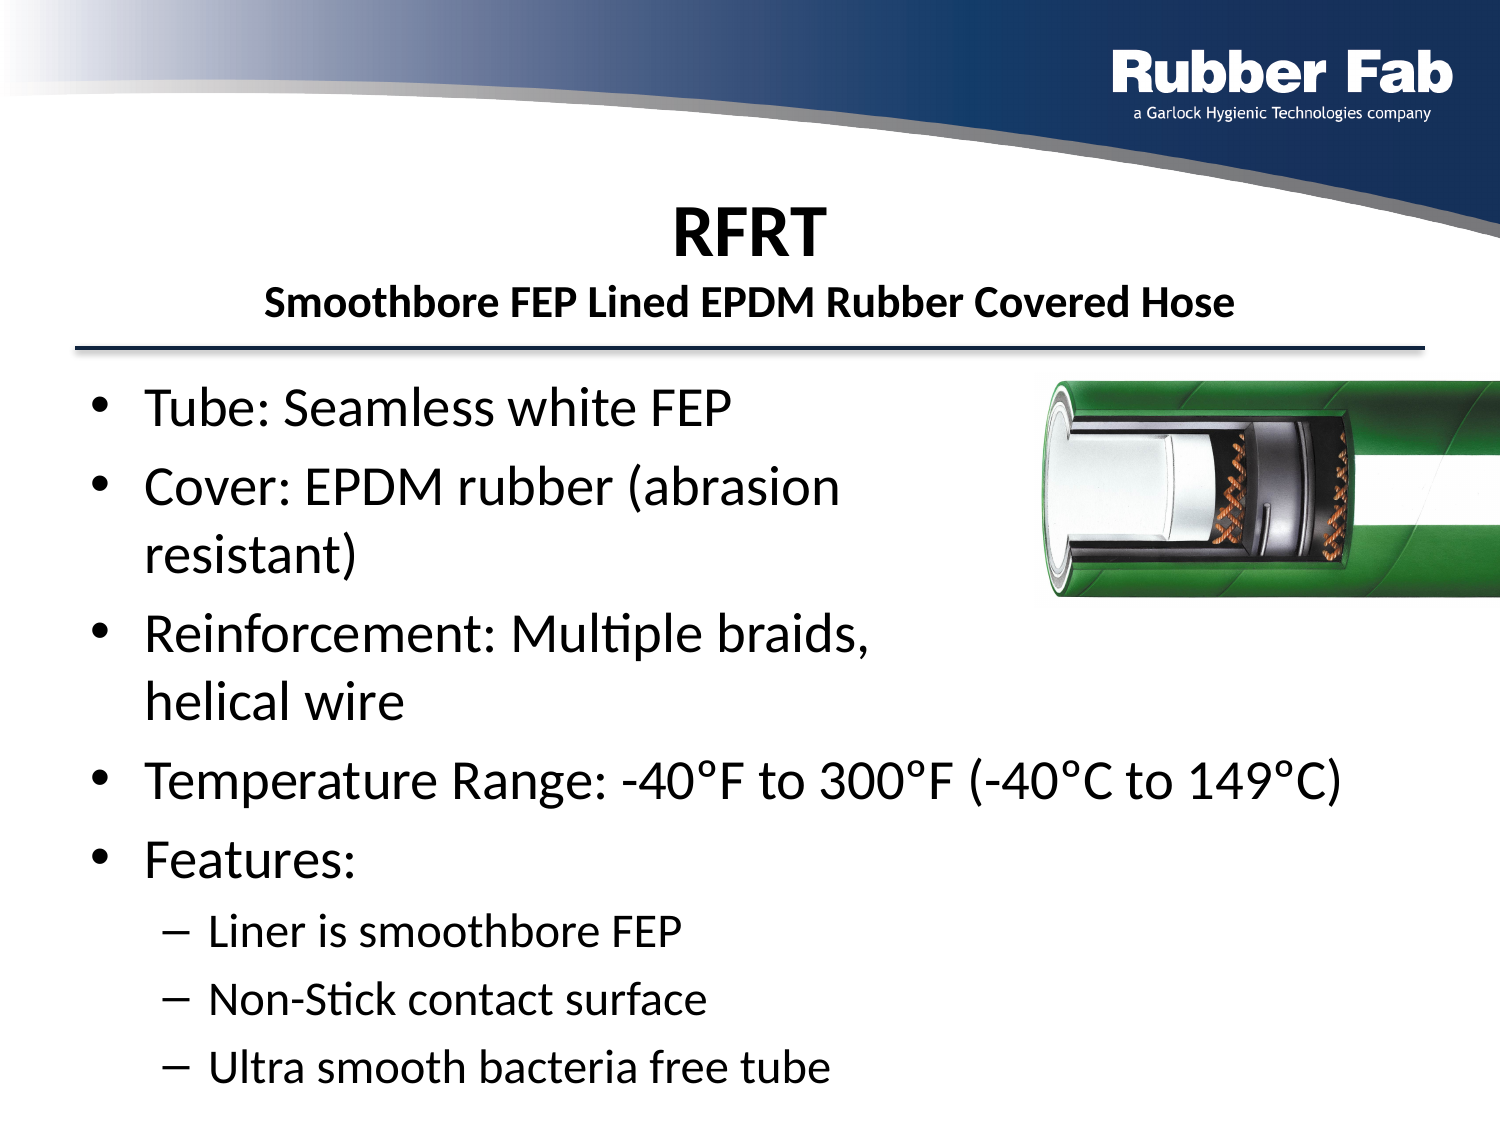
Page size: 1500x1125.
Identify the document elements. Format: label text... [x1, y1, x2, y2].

list Tube: Seamless white FEP Cover: EPDM rubber (abrasion resistant) Reinforcement: Multiple braids, helical wire Temperature Range: -40ºF to 300ºF (-40ºC to 149ºC) Features: Liner is smoothbore FEP Non-Stick contact surface Ultra smooth bacteria free tube [75, 362, 1425, 1105]
picture [0, 0, 1500, 240]
title RFRT Smoothbore FEP Lined EPDM Rubber Covered Hose [75, 160, 1425, 349]
picture [1034, 372, 1500, 609]
